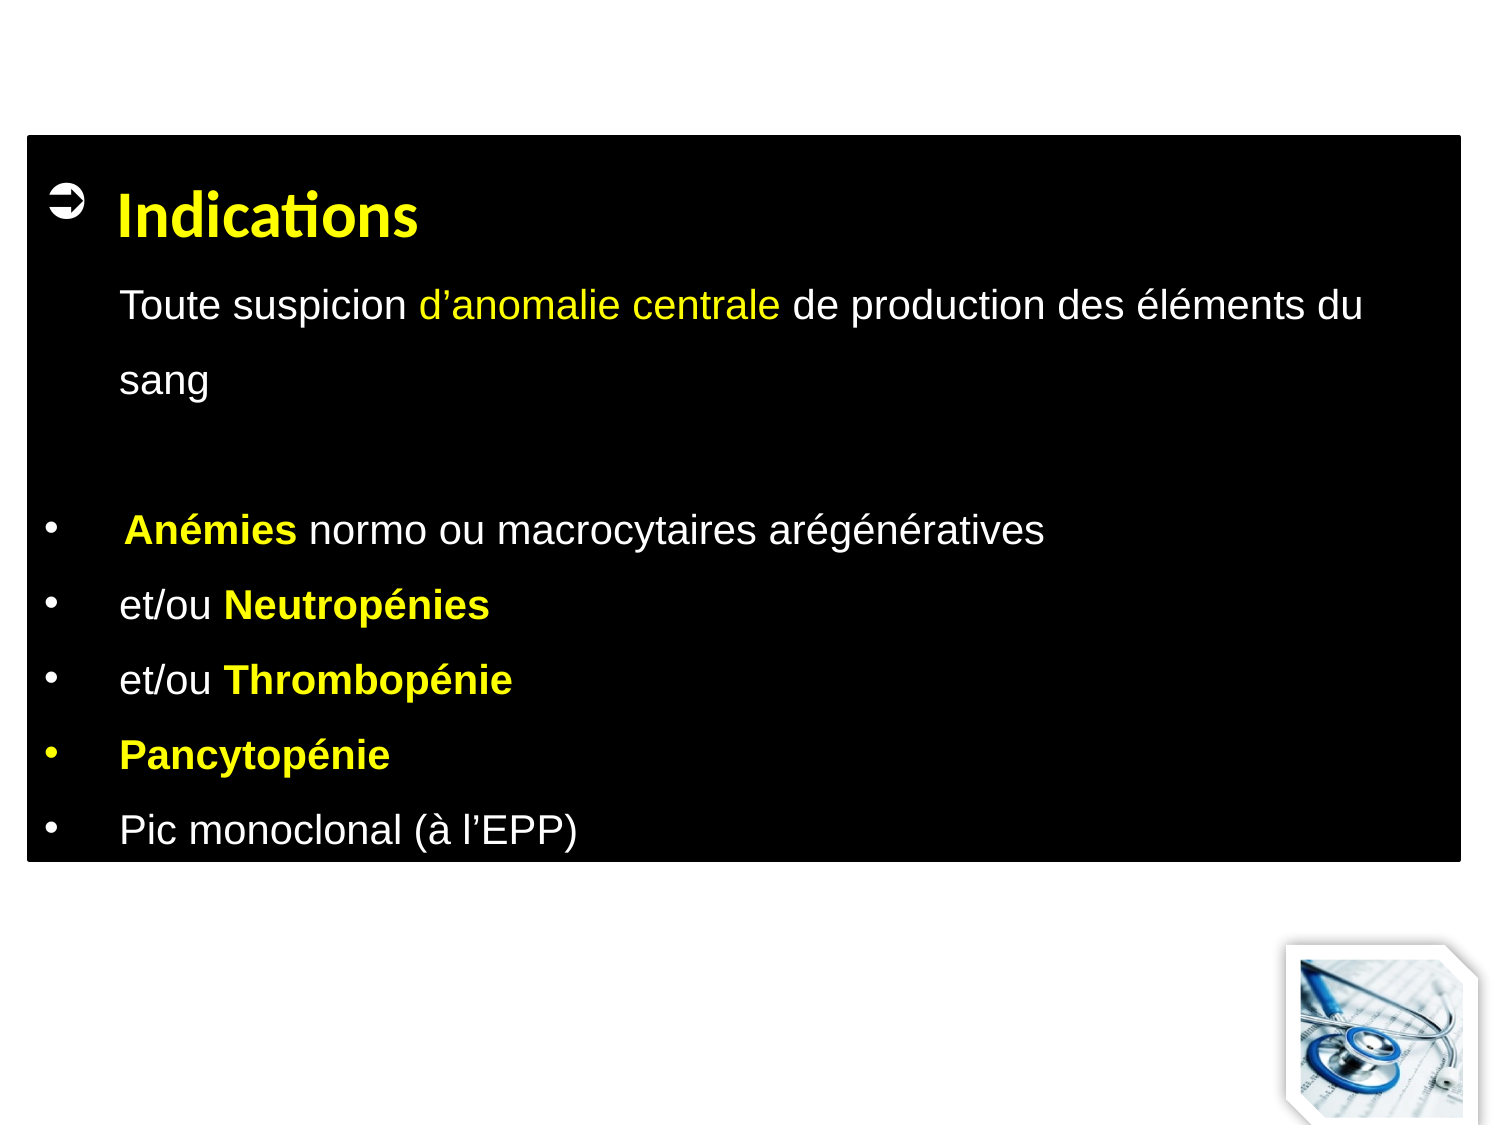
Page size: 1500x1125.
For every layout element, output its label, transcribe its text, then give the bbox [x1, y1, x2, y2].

text_box Indications Toute suspicion d’anomalie centrale de production des éléments du sang Anémies normo ou macrocytaires arégénératives et/ou Neutropénies et/ou Thrombopénie Pancytopénie Pic monoclonal (à l’EPP) [27, 135, 1461, 862]
picture [1293, 951, 1471, 1125]
